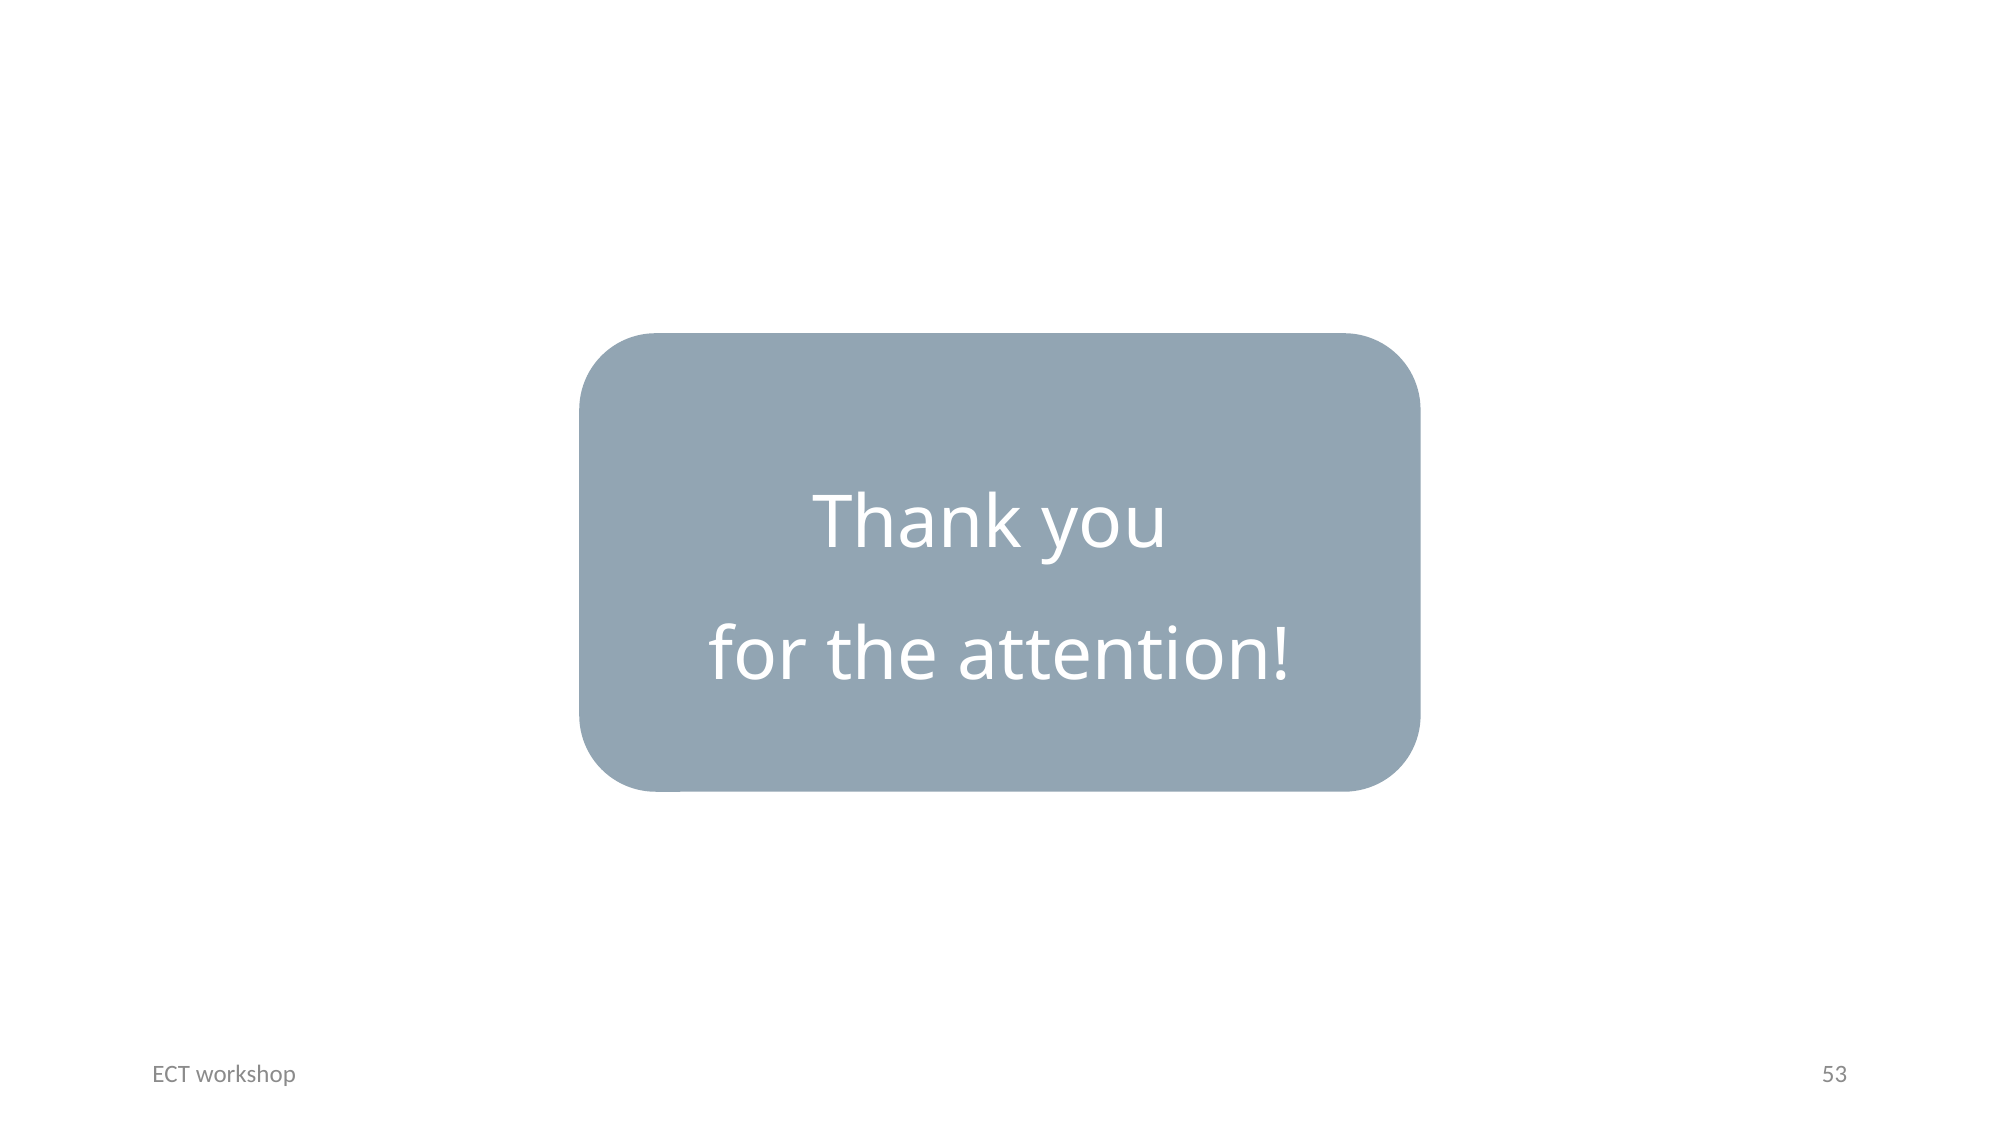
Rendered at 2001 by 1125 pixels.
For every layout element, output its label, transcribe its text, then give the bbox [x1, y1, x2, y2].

text_box [578, 335, 633, 790]
text_box [1367, 335, 1422, 790]
slide_number ECT workshop [137, 1042, 588, 1103]
title Thank you for the attention! [633, 333, 1367, 792]
slide_number 53 [1412, 1042, 1863, 1103]
